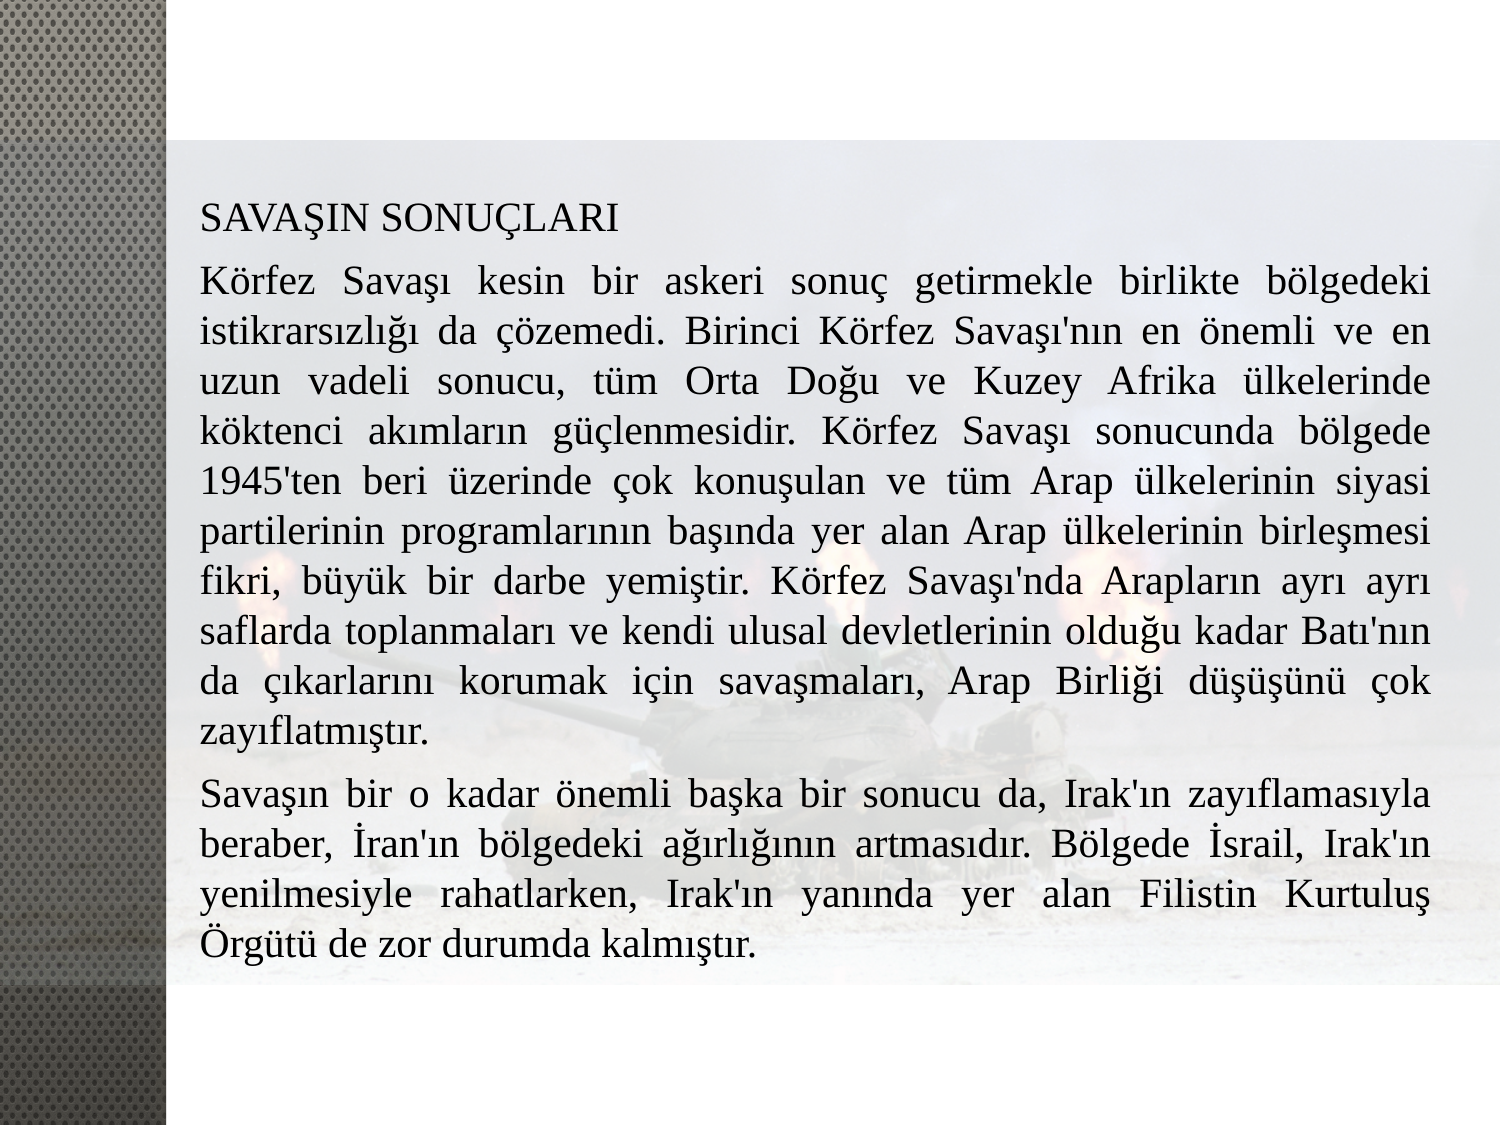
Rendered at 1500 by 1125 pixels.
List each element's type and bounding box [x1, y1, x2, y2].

picture [0, 140, 1500, 985]
